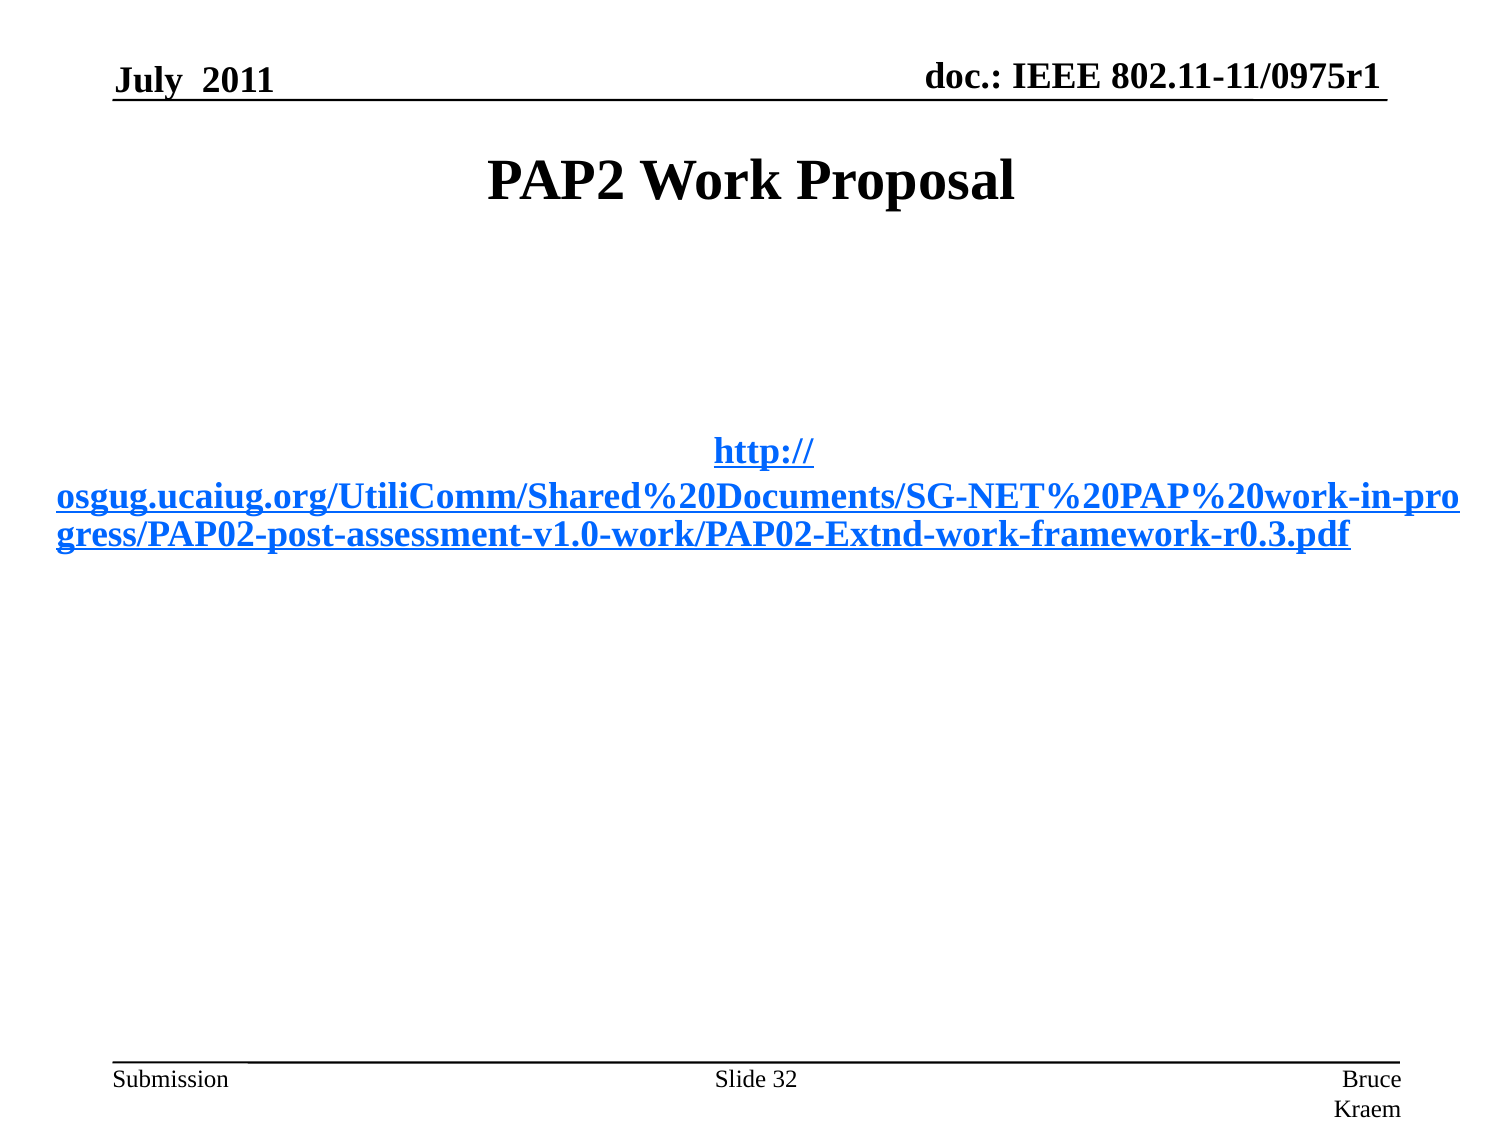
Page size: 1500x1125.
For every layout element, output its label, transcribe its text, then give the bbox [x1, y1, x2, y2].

list PAP2 Work Proposal [114, 124, 1390, 219]
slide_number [114, 54, 277, 101]
slide_number Slide 32 [712, 1061, 800, 1093]
footer Bruce Kraemer, Marvell [1324, 1061, 1402, 1093]
text_box http://osgug.ucaiug.org/UtiliComm/Shared%20Documents/SG-NET%20PAP%20work-in-progress/PAP02-post-assessment-v1.0-work/PAP02-Extnd-work-framework-r0.3.pdf [41, 418, 1486, 614]
